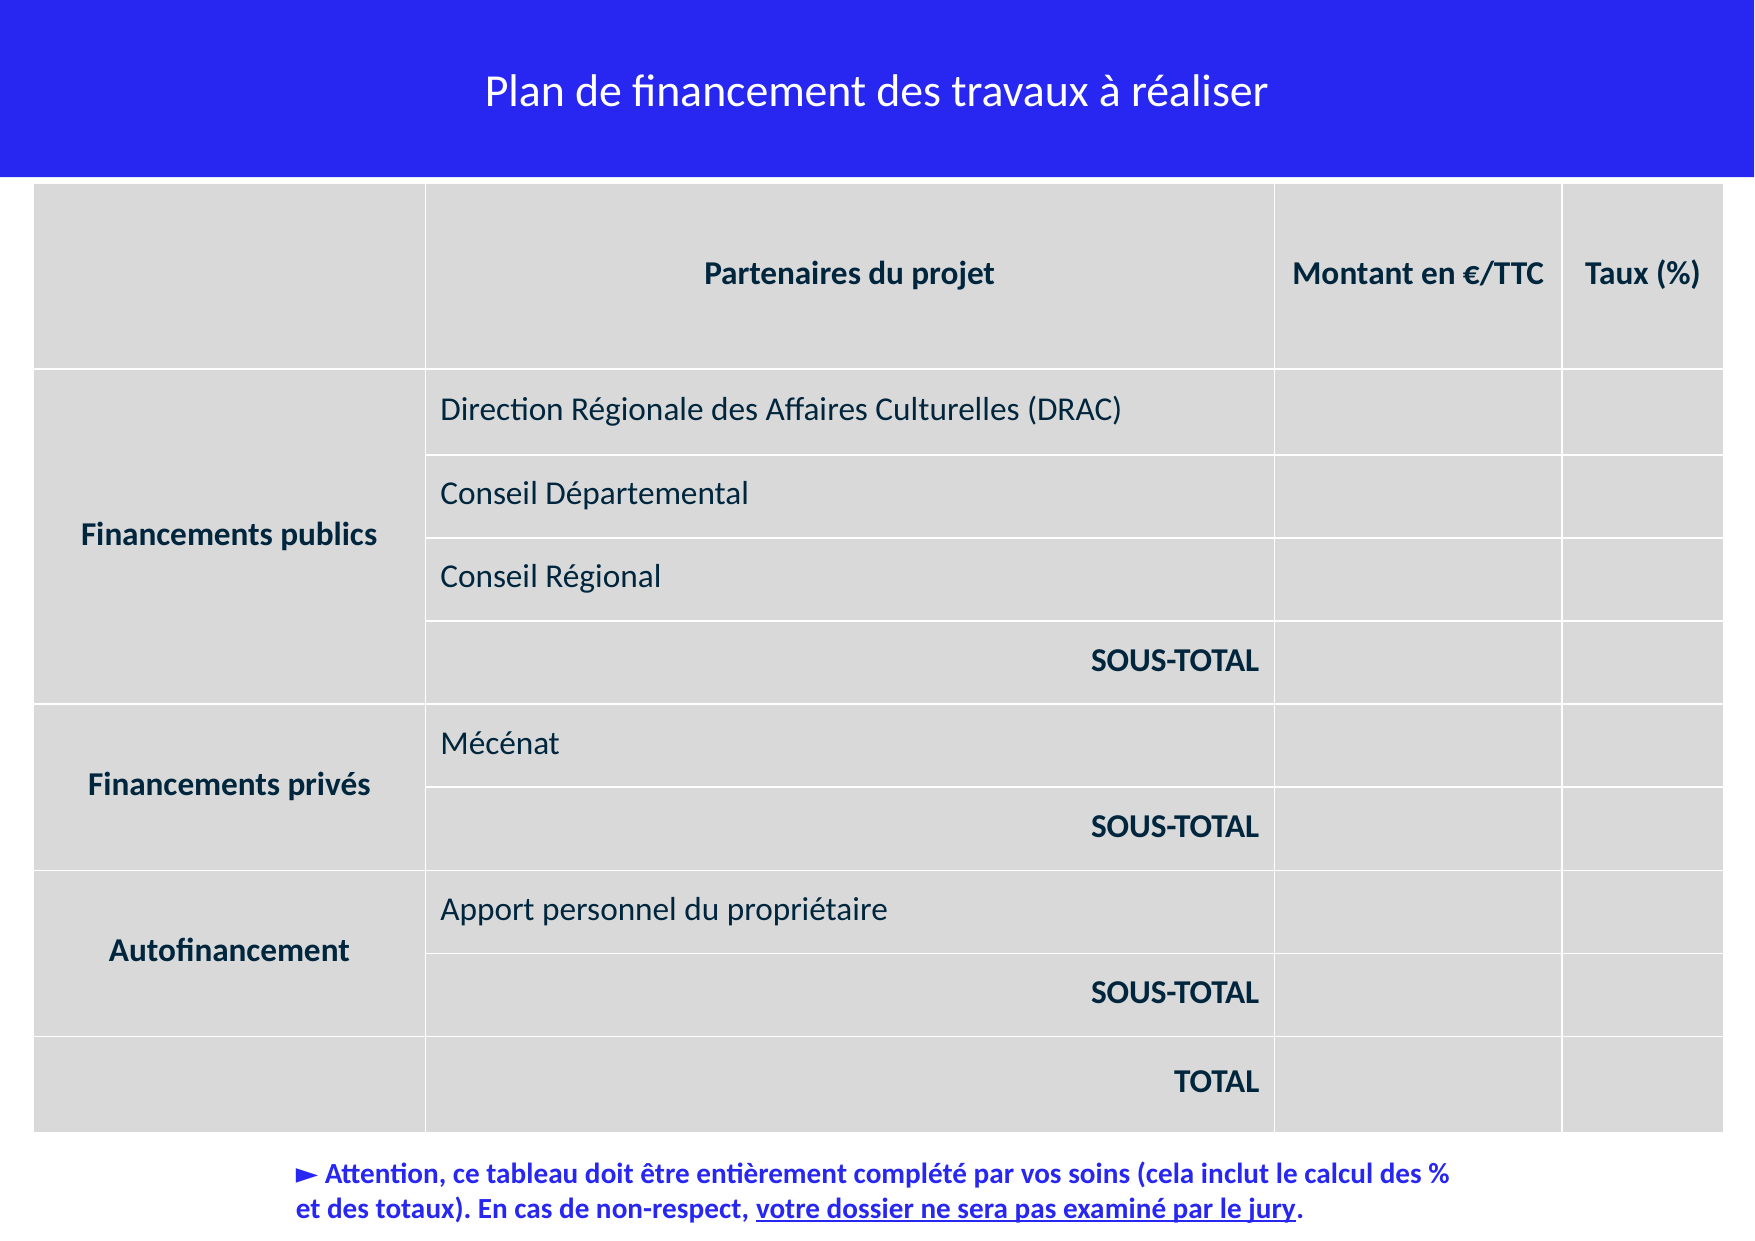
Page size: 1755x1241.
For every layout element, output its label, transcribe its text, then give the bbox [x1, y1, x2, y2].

table_cell TOTAL [426, 1037, 1274, 1132]
table_cell [1275, 788, 1561, 870]
table_cell [1563, 954, 1723, 1036]
table_cell [1275, 954, 1561, 1036]
table_cell [1563, 370, 1723, 454]
table_header Montant en €/TTC [1275, 184, 1561, 368]
table_cell Conseil Régional [426, 539, 1274, 620]
table_cell Financements publics [34, 370, 425, 703]
table_cell [1563, 539, 1723, 620]
table_cell [1275, 1037, 1561, 1132]
table_cell [1563, 456, 1723, 537]
table_cell [1563, 871, 1723, 953]
table_cell [1275, 622, 1561, 703]
table_cell Autofinancement [34, 871, 425, 1036]
table_cell Financements privés [34, 705, 425, 870]
table_cell [1275, 705, 1561, 786]
table_cell [1275, 539, 1561, 620]
table_header Partenaires du projet [426, 184, 1274, 368]
table_cell [1275, 871, 1561, 953]
table_cell Conseil Départemental [426, 456, 1274, 537]
table_cell Direction Régionale des Affaires Culturelles (DRAC) [426, 370, 1274, 454]
table_cell [34, 1037, 425, 1132]
table_cell [1563, 622, 1723, 703]
table_cell [1275, 370, 1561, 454]
text_box Plan de financement des travaux à réaliser [0, 0, 1755, 178]
table_cell [1563, 705, 1723, 786]
table_cell SOUS-TOTAL [426, 622, 1274, 703]
table_cell Apport personnel du propriétaire [426, 871, 1274, 953]
table_header [34, 184, 425, 368]
text_box ► Attention, ce tableau doit être entièrement complété par vos soins (cela inclut le calcul des % et des totaux). En cas de non-respect, votre dossier ne sera pas examiné par le jury. [280, 1146, 1474, 1232]
table_cell [1275, 456, 1561, 537]
table_cell [1563, 1037, 1723, 1132]
table_cell SOUS-TOTAL [426, 788, 1274, 870]
table_cell SOUS-TOTAL [426, 954, 1274, 1036]
table_cell [1563, 788, 1723, 870]
table_header Taux (%) [1563, 184, 1723, 368]
table_cell Mécénat [426, 705, 1274, 786]
